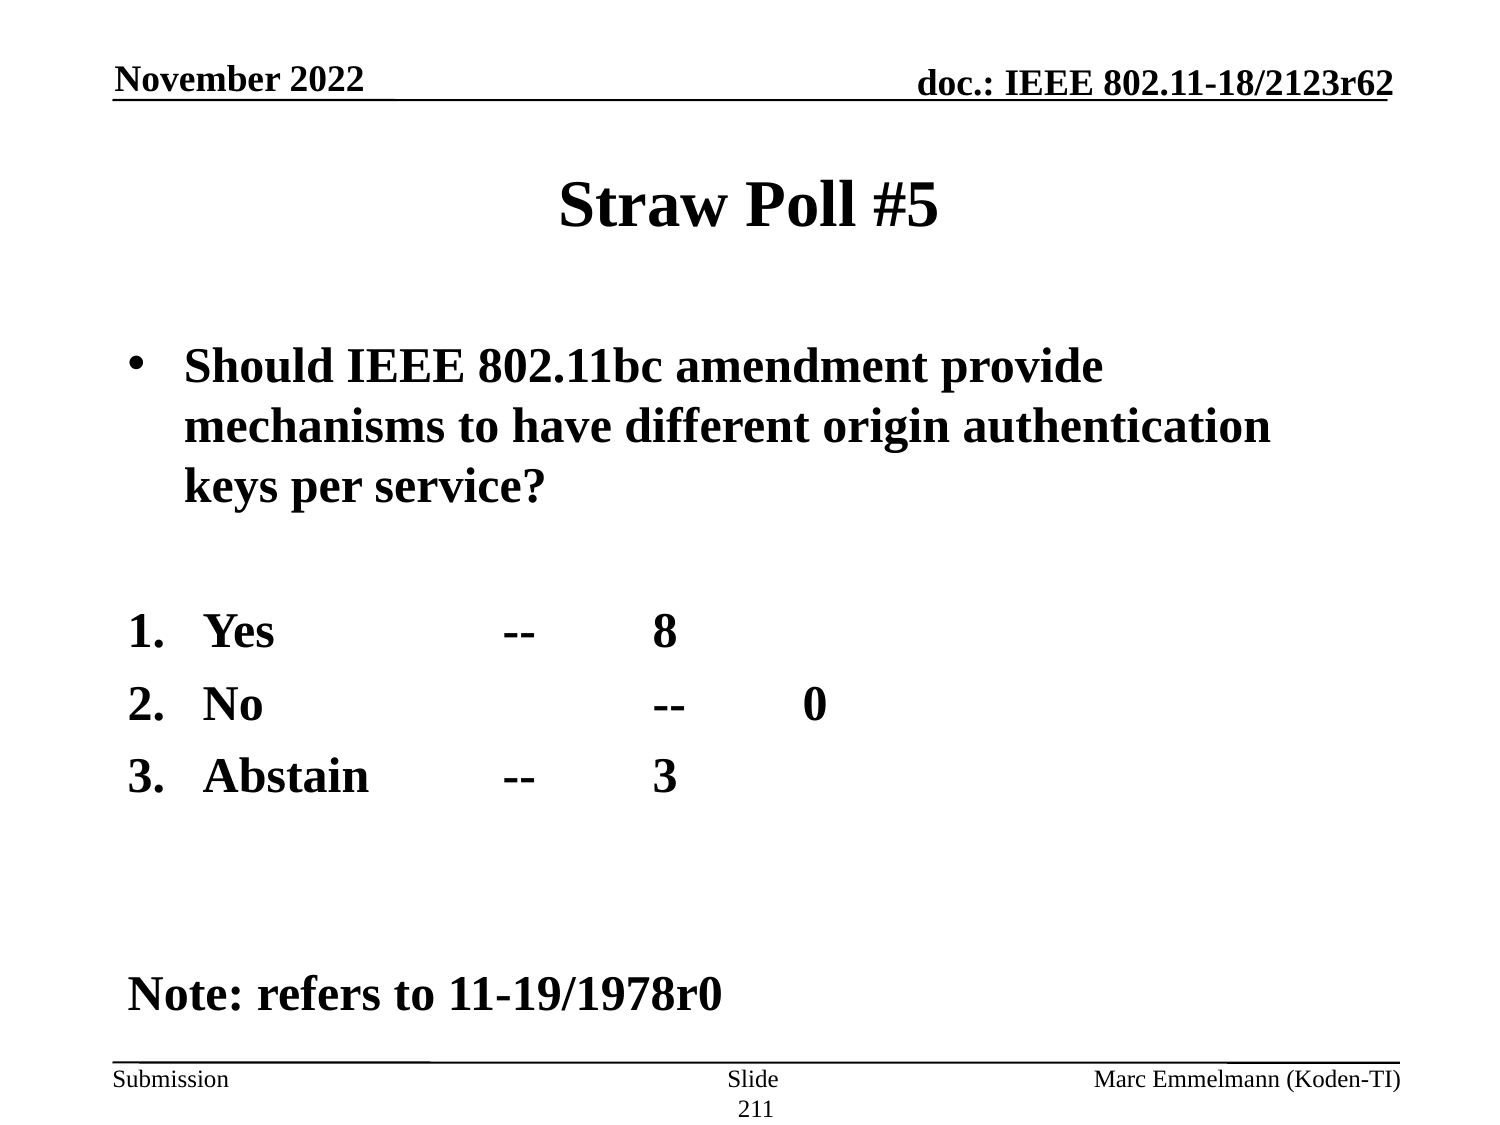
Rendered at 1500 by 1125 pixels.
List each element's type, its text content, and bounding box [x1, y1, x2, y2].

title Straw Poll #5 [112, 112, 1388, 288]
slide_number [114, 54, 423, 100]
slide_number Slide 211 [712, 1061, 800, 1123]
list Should IEEE 802.11bc amendment provide mechanisms to have different origin authentication keys per service? Yes -- 8 No -- 0 Abstain -- 3 Note: refers to 11-19/1978r0 [112, 324, 1388, 1000]
footer Marc Emmelmann (Koden-TI) [878, 1061, 1402, 1093]
